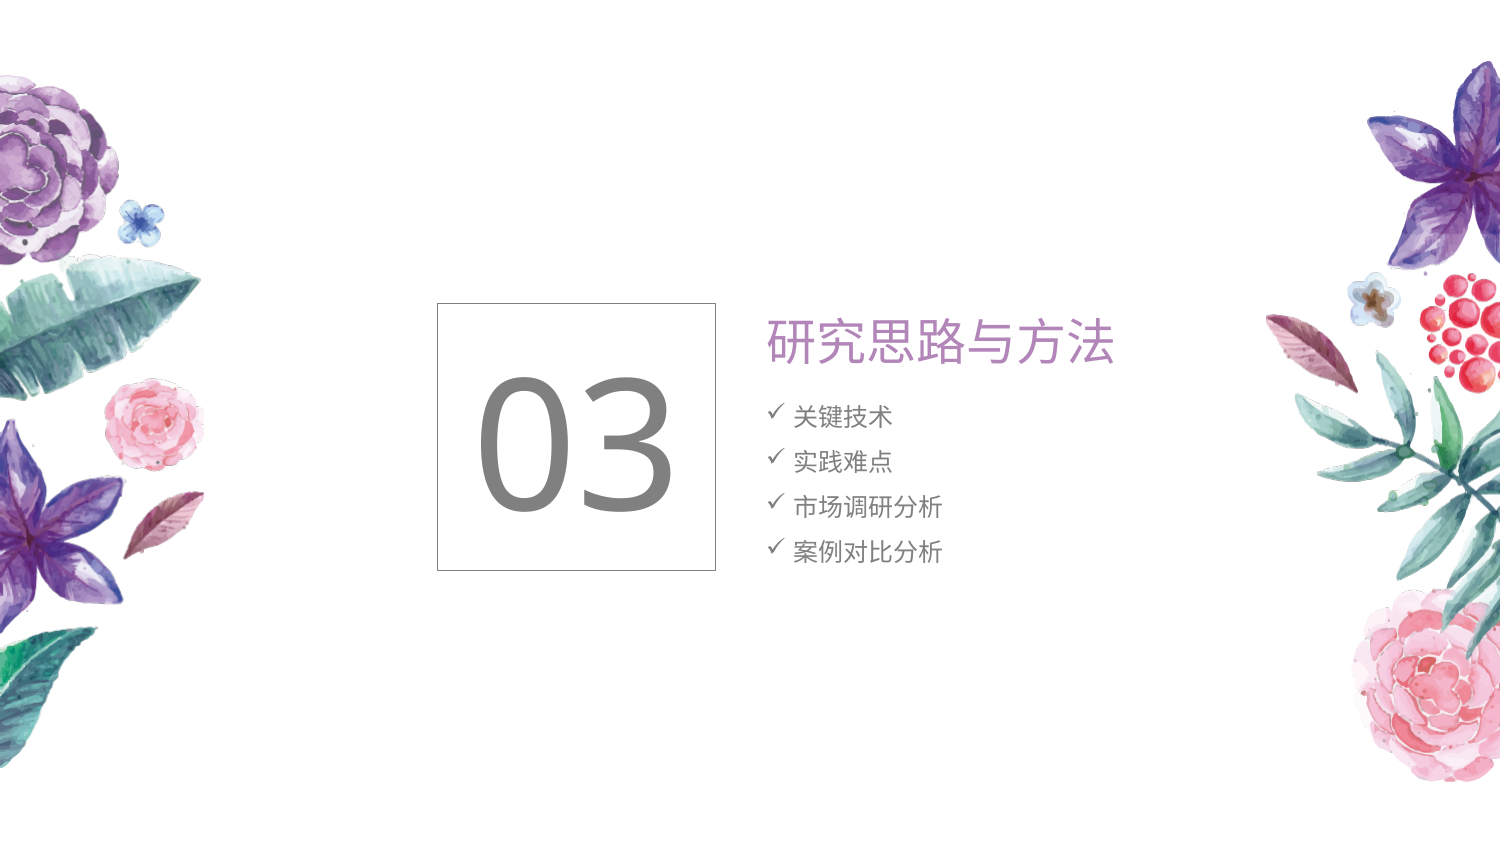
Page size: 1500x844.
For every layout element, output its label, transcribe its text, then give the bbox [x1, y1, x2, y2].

text_box 03 [437, 303, 716, 571]
text_box 研究思路与方法 [751, 303, 1132, 379]
picture [0, 75, 204, 769]
picture [1265, 61, 1500, 783]
text_box 关键技术 实践难点 市场调研分析 案例对比分析 [751, 379, 959, 574]
